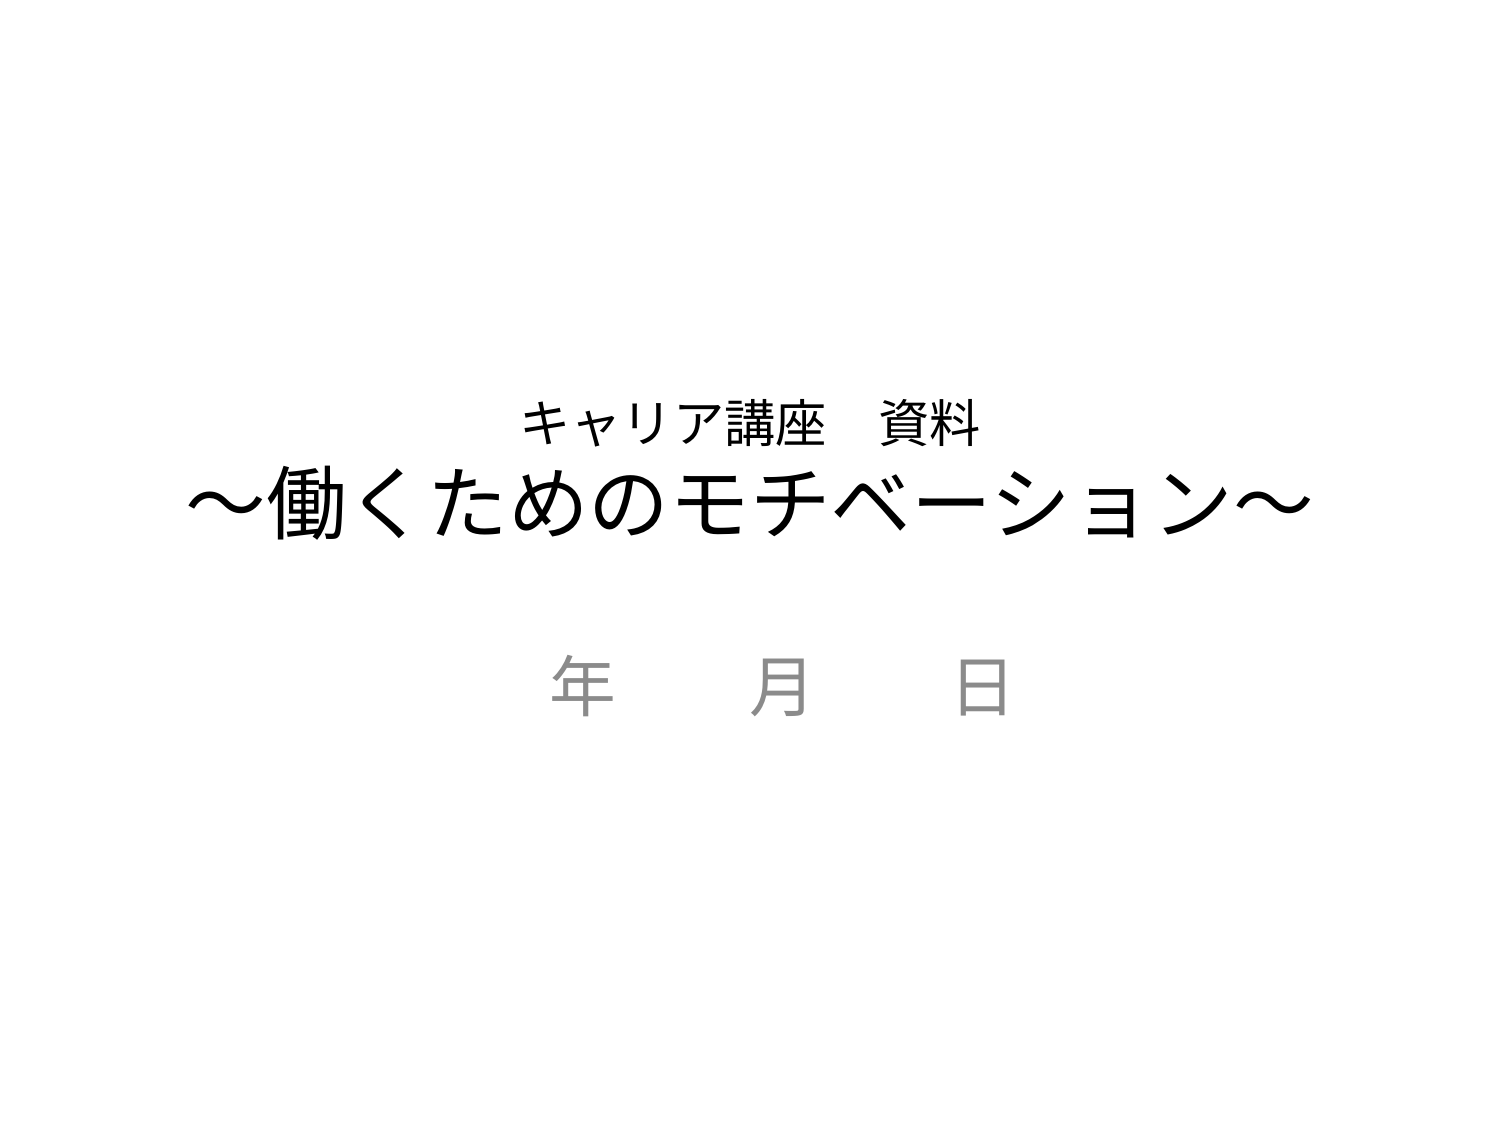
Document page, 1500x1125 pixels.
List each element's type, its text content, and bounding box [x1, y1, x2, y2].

title キャリア講座 資料 ～働くためのモチベーション～ [112, 349, 1388, 591]
subtitle 年 月 日 [225, 637, 1275, 925]
